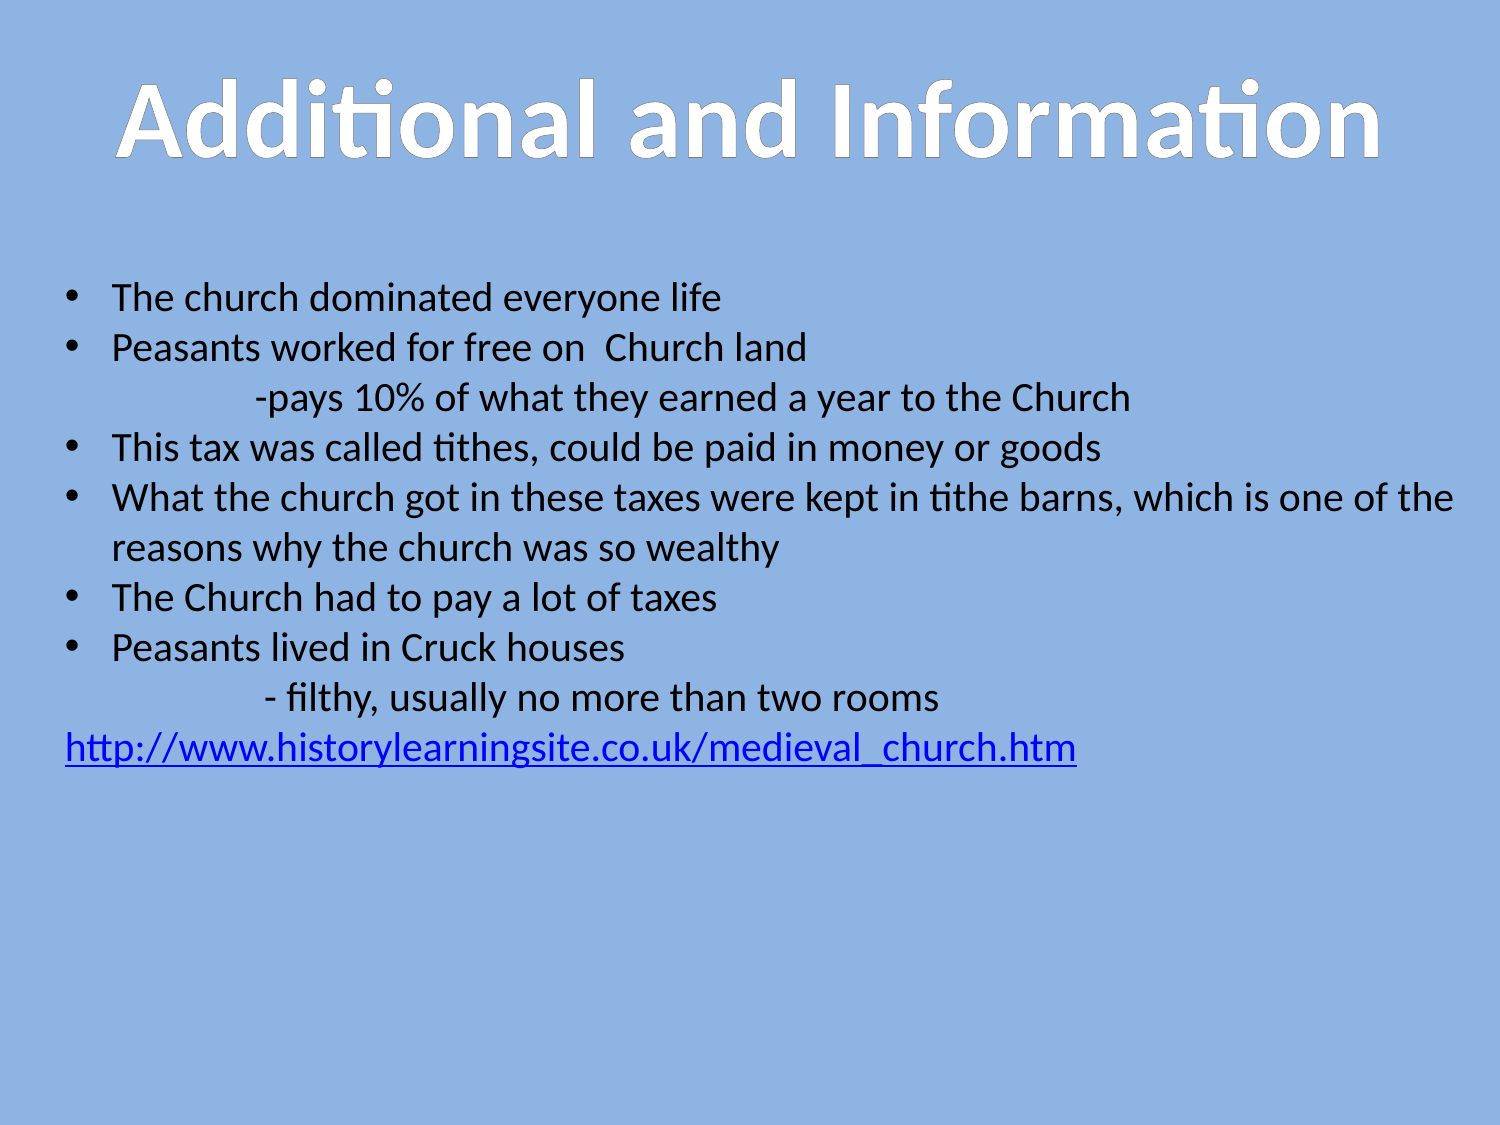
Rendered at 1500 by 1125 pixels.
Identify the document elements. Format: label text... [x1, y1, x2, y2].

text_box Additional and Information [99, 37, 1401, 188]
text_box The church dominated everyone life Peasants worked for free on Church land -pays 10% of what they earned a year to the Church This tax was called tithes, could be paid in money or goods What the church got in these taxes were kept in tithe barns, which is one of the reasons why the church was so wealthy The Church had to pay a lot of taxes Peasants lived in Cruck houses - filthy, usually no more than two rooms http://www.historylearningsite.co.uk/medieval_church.htm [49, 262, 1475, 828]
